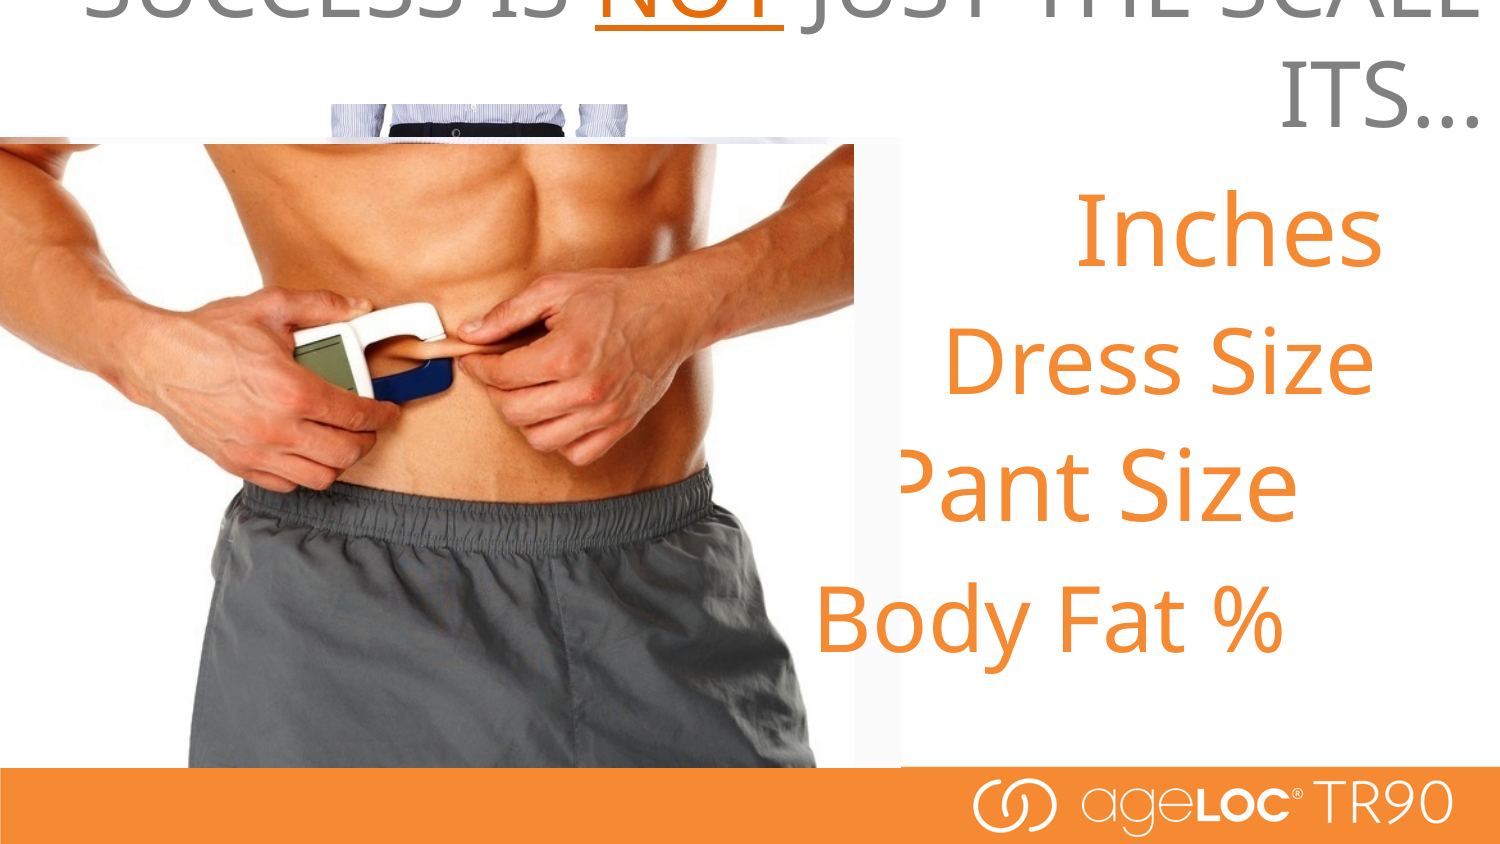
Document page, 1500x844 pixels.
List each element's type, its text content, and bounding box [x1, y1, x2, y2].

text_box Body Fat % [904, 553, 1302, 679]
text_box Dress Size [927, 295, 1392, 421]
text_box Pant Size [904, 413, 1317, 549]
picture [0, 104, 1500, 844]
picture [0, 2, 1500, 23]
text_box SUCCESS IS NOT JUST THE SCALE ITS... [0, 23, 1500, 160]
text_box Inches [1061, 160, 1401, 294]
